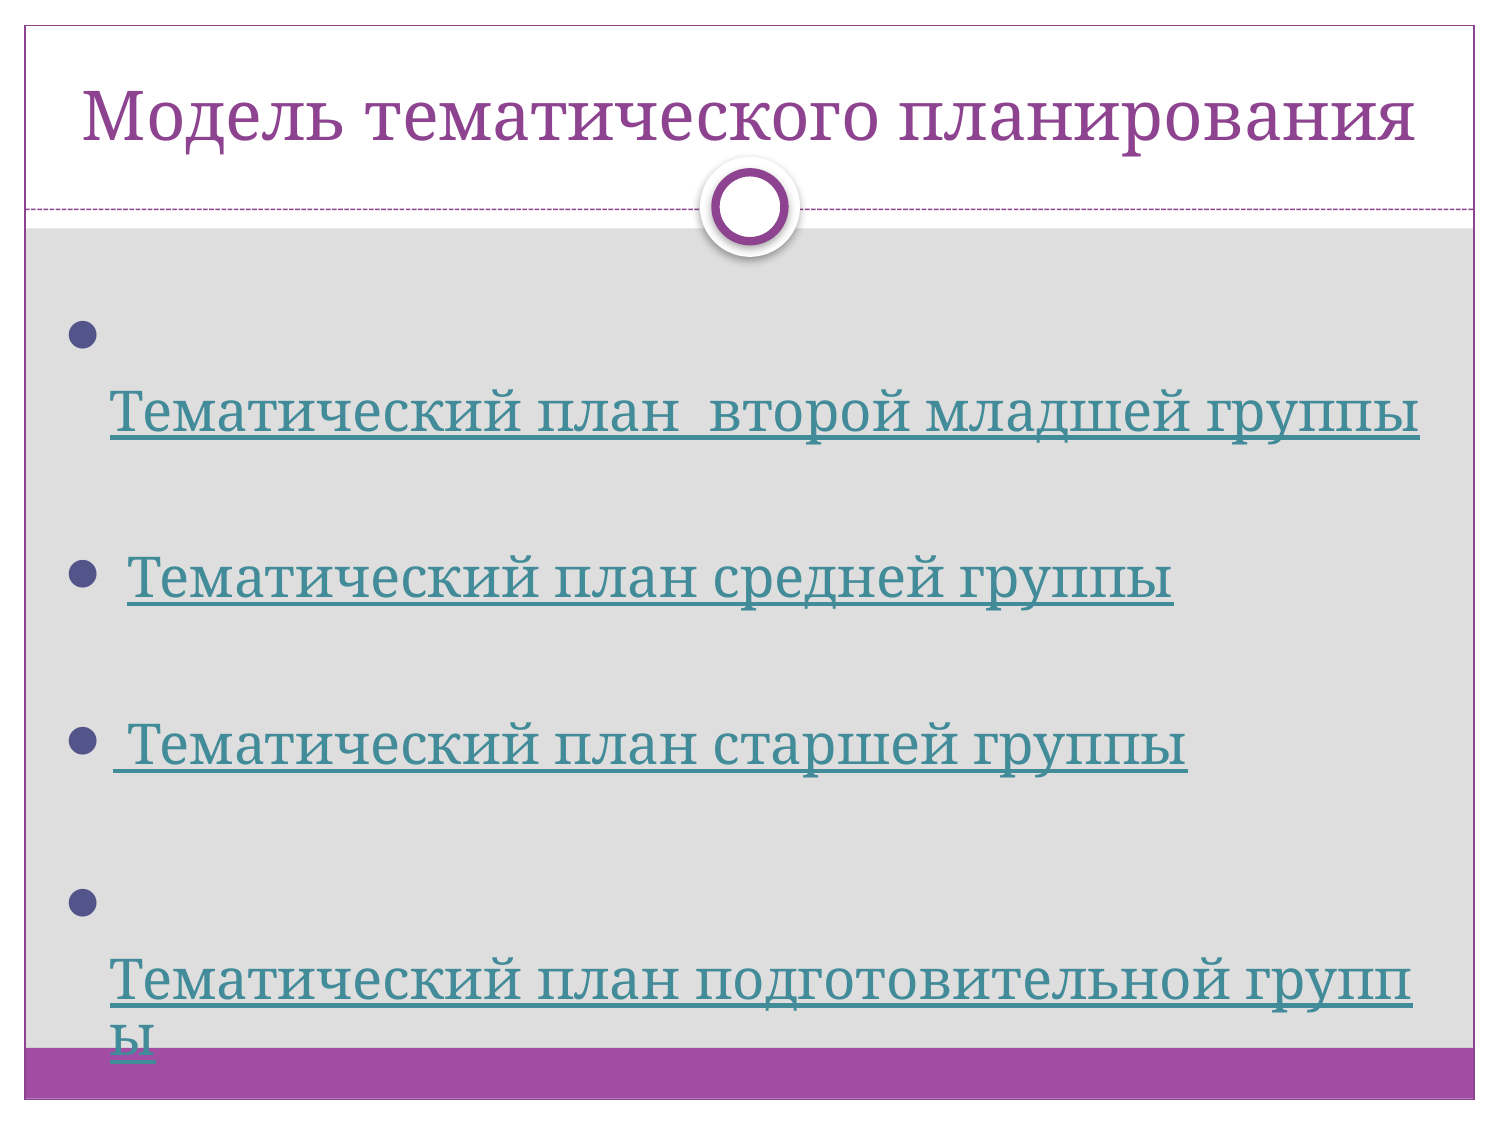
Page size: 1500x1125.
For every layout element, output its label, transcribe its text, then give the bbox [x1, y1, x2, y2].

title Модель тематического планирования [49, 37, 1450, 162]
list Тематический план второй младшей группы Тематический план средней группы Тематический план старшей группы Тематический план подготовительной группы [50, 299, 1445, 950]
